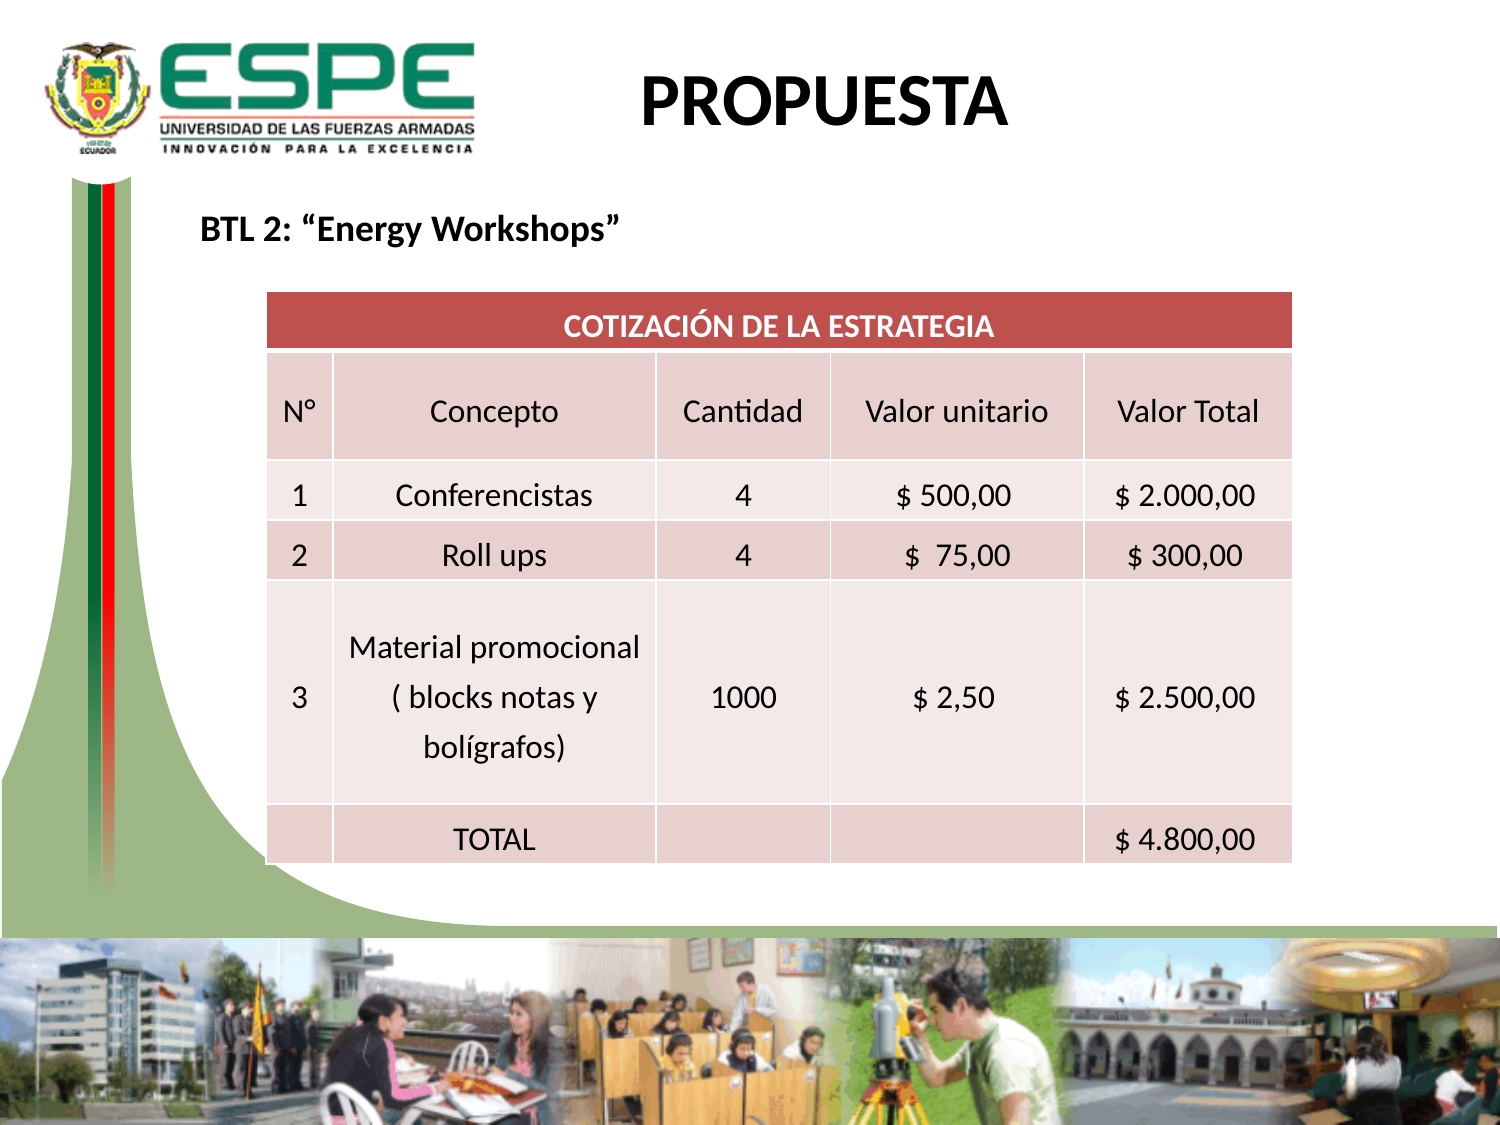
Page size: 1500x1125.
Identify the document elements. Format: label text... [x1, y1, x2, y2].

table_cell N° [267, 353, 332, 459]
table_cell $ 500,00 [831, 461, 1083, 519]
table_cell Material promocional ( blocks notas y bolígrafos) [334, 581, 655, 803]
table_cell Valor Total [1085, 353, 1292, 459]
table_cell $ 300,00 [1085, 521, 1292, 579]
table_cell 4 [657, 461, 830, 519]
table_cell [831, 805, 1083, 863]
table_cell $ 2.500,00 [1085, 581, 1292, 803]
table_cell Conferencistas [334, 461, 655, 519]
table_header COTIZACIÓN DE LA ESTRATEGIA [267, 292, 1292, 348]
table_cell 4 [657, 521, 830, 579]
table_cell $ 2,50 [831, 581, 1083, 803]
table_cell Cantidad [657, 353, 830, 459]
table_cell 3 [267, 581, 332, 803]
table_cell 1 [267, 461, 332, 519]
table_cell $ 75,00 [831, 521, 1083, 579]
table_cell Concepto [334, 353, 655, 459]
table_cell $ 2.000,00 [1085, 461, 1292, 519]
table_cell [657, 805, 830, 863]
table_cell Roll ups [334, 521, 655, 579]
table_cell [267, 805, 332, 863]
table_cell 1000 [657, 581, 830, 803]
table_cell $ 4.800,00 [1085, 805, 1292, 863]
picture [0, 938, 1500, 1125]
text_box PROPUESTA [0, 42, 1500, 195]
table_cell 2 [267, 521, 332, 579]
table_cell Valor unitario [831, 353, 1083, 459]
table_cell TOTAL [334, 805, 655, 863]
text_box BTL 2: “Energy Workshops” [185, 196, 637, 256]
